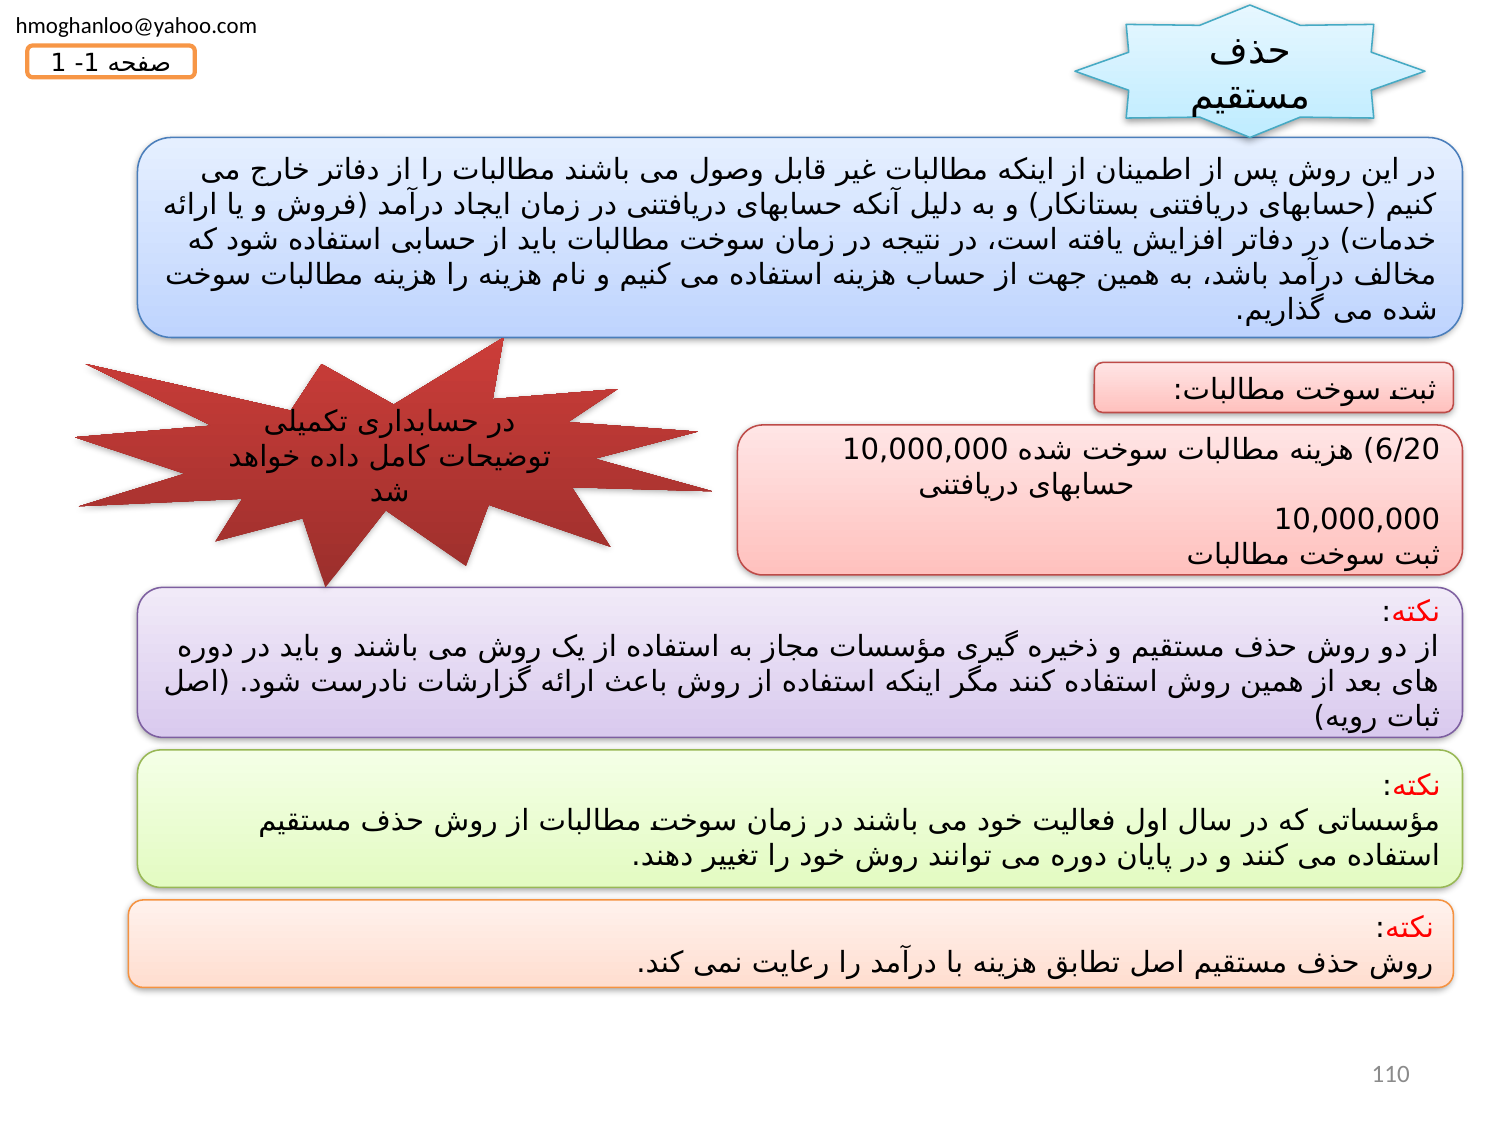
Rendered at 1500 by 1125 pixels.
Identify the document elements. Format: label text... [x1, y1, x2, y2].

text_box نکته: روش حذف مستقیم اصل تطابق هزینه با درآمد را رعایت نمی کند. [127, 899, 1455, 989]
text_box نکته: مؤسساتی که در سال اول فعالیت خود می باشند در زمان سوخت مطالبات از روش حذف مستقیم استفاده می کنند و در پایان دوره می توانند روش خود را تغییر دهند. [136, 749, 1464, 889]
text_box در این روش پس از اطمینان از اینکه مطالبات غیر قابل وصول می باشند مطالبات را از دفاتر خارج می کنیم (حسابهای دریافتنی بستانکار) و به دلیل آنکه حسابهای دریافتنی در زمان ایجاد درآمد (فروش و یا ارائه خدمات) در دفاتر افزایش یافته است، در نتیجه در زمان سوخت مطالبات باید از حسابی استفاده شود که مخالف درآمد باشد، به همین جهت از حساب هزینه استفاده می کنیم و نام هزینه را هزینه مطالبات سوخت شده می گذاریم. [136, 136, 1464, 339]
text_box حذف مستقیم [1074, 4, 1426, 139]
text_box در حسابداری تکمیلی توضیحات کامل داده خواهد شد [75, 337, 713, 588]
text_box نکته: از دو روش حذف مستقیم و ذخیره گیری مؤسسات مجاز به استفاده از یک روش می باشند و باید در دوره های بعد از همین روش استفاده کنند مگر اینکه استفاده از روش باعث ارائه گزارشات نادرست شود. (اصل ثبات رویه) [136, 586, 1464, 739]
slide_number 110 [1074, 1042, 1425, 1103]
text_box صفحه 1- 1 [25, 43, 197, 80]
text_box ثبت سوخت مطالبات: [1093, 361, 1455, 414]
text_box 6/20) هزینه مطالبات سوخت شده 10,000,000 حسابهای دریافتنی 10,000,000 ثبت سوخت مطالبات [736, 424, 1464, 576]
text_box hmoghanloo@yahoo.com [0, 2, 273, 46]
